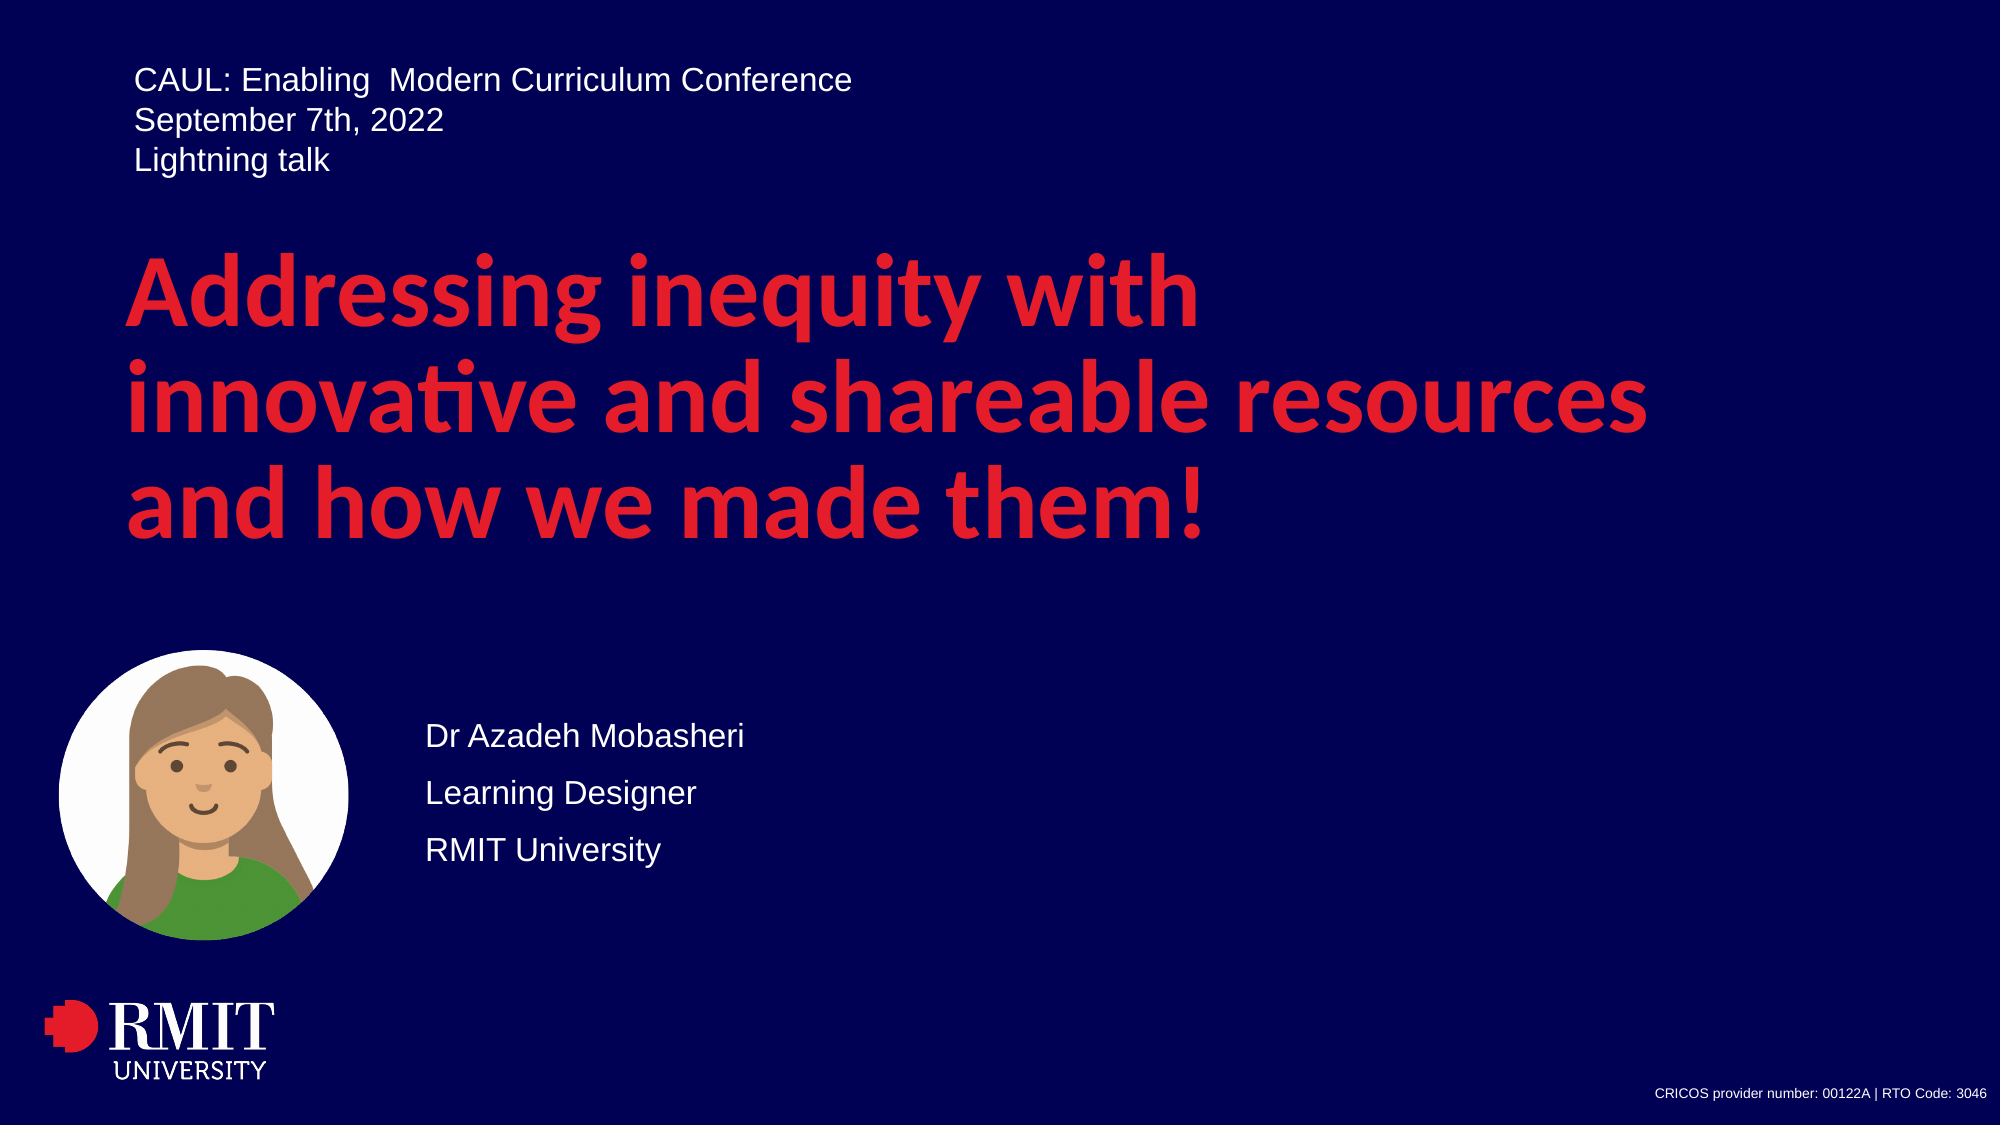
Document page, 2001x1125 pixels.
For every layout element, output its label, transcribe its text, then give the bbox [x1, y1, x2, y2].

text_box CAUL: Enabling Modern Curriculum Conference September 7th, 2022 Lightning talk [118, 50, 1001, 187]
title Addressing inequity with innovative and shareable resources and how we made them! [110, 234, 1931, 610]
subtitle Dr Azadeh Mobasheri Learning Designer RMIT University [410, 707, 1470, 919]
picture [21, 979, 297, 1103]
picture [46, 637, 361, 953]
